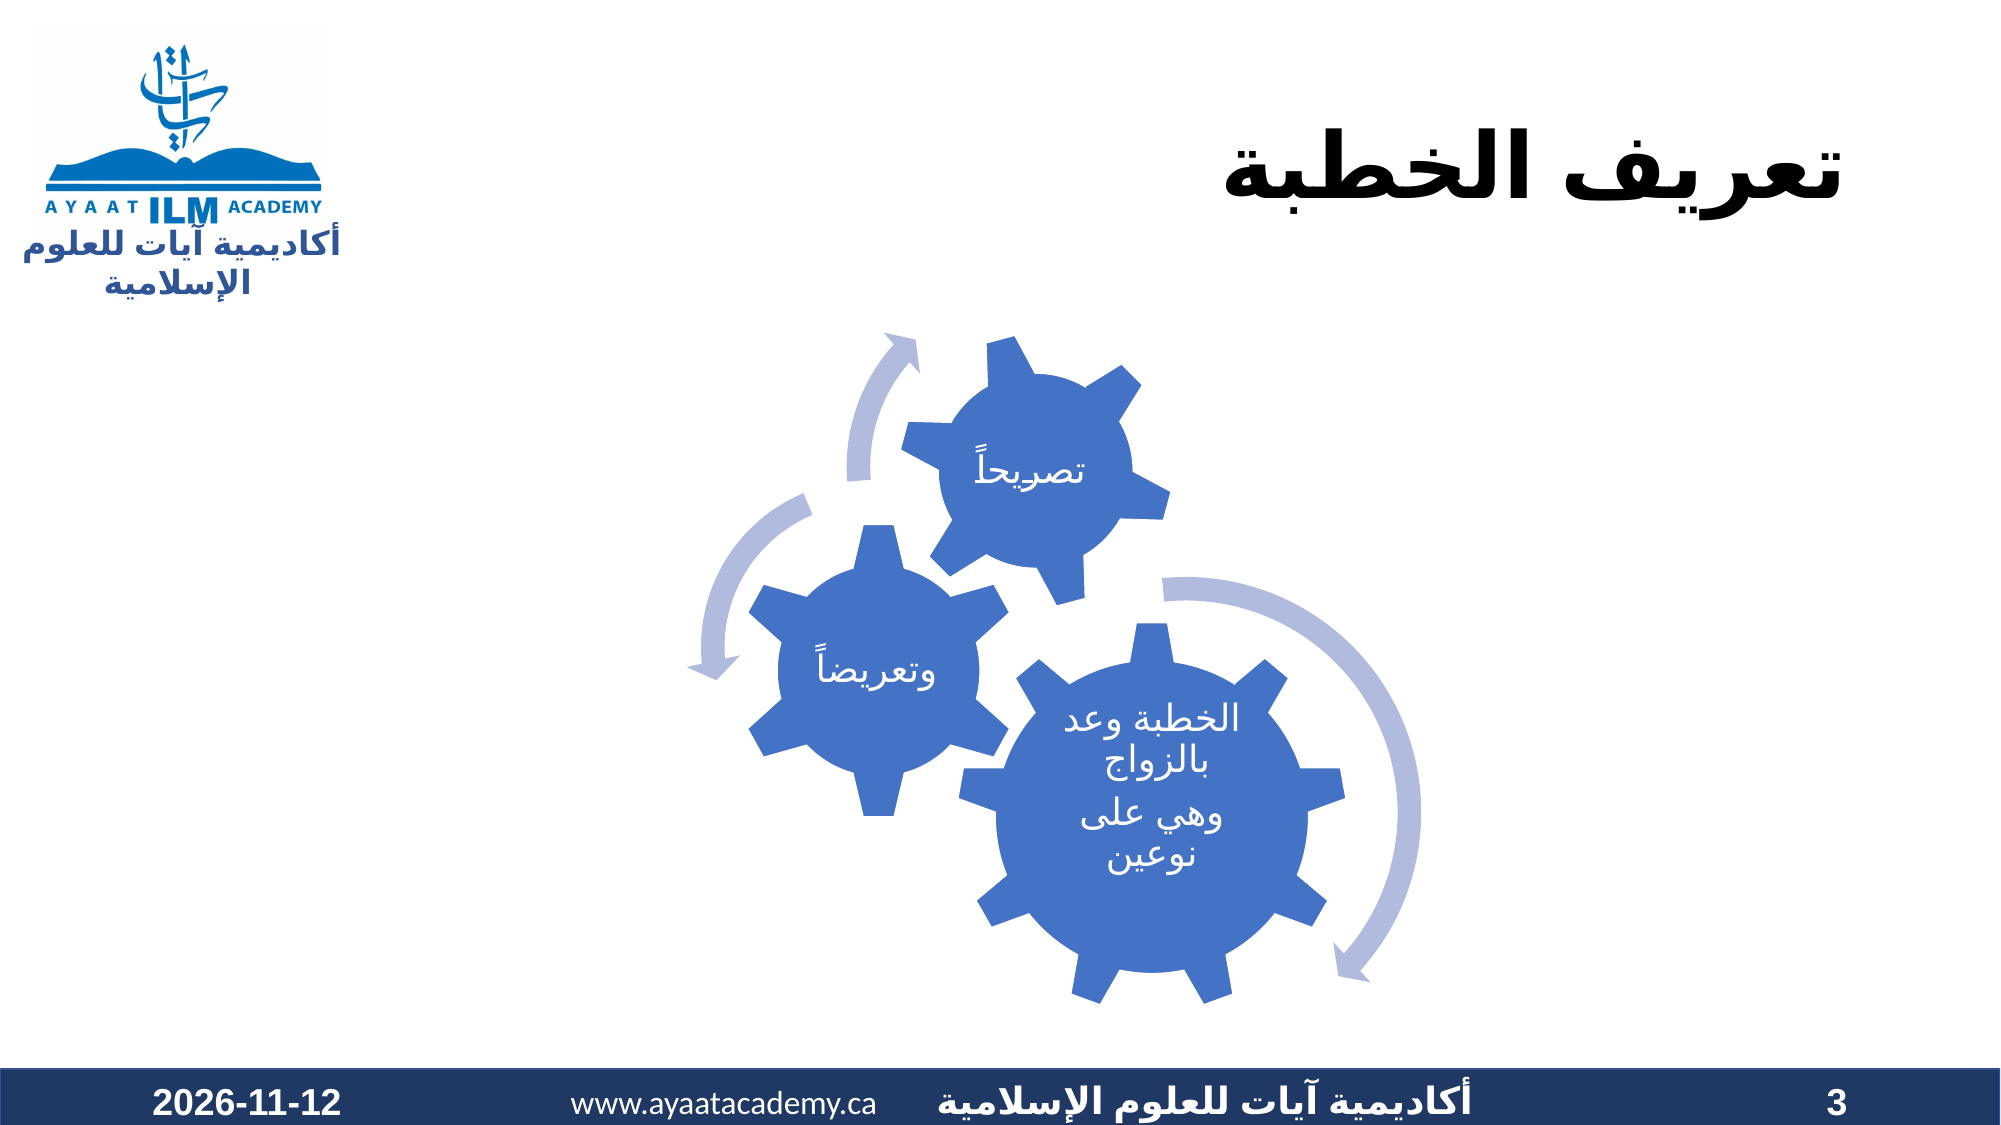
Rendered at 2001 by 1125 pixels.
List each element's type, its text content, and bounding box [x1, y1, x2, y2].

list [137, 299, 1863, 1014]
slide_number 3 [1412, 1070, 1863, 1125]
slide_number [137, 1070, 588, 1125]
title تعريف الخطبة [137, 59, 1863, 278]
picture [32, 21, 332, 241]
